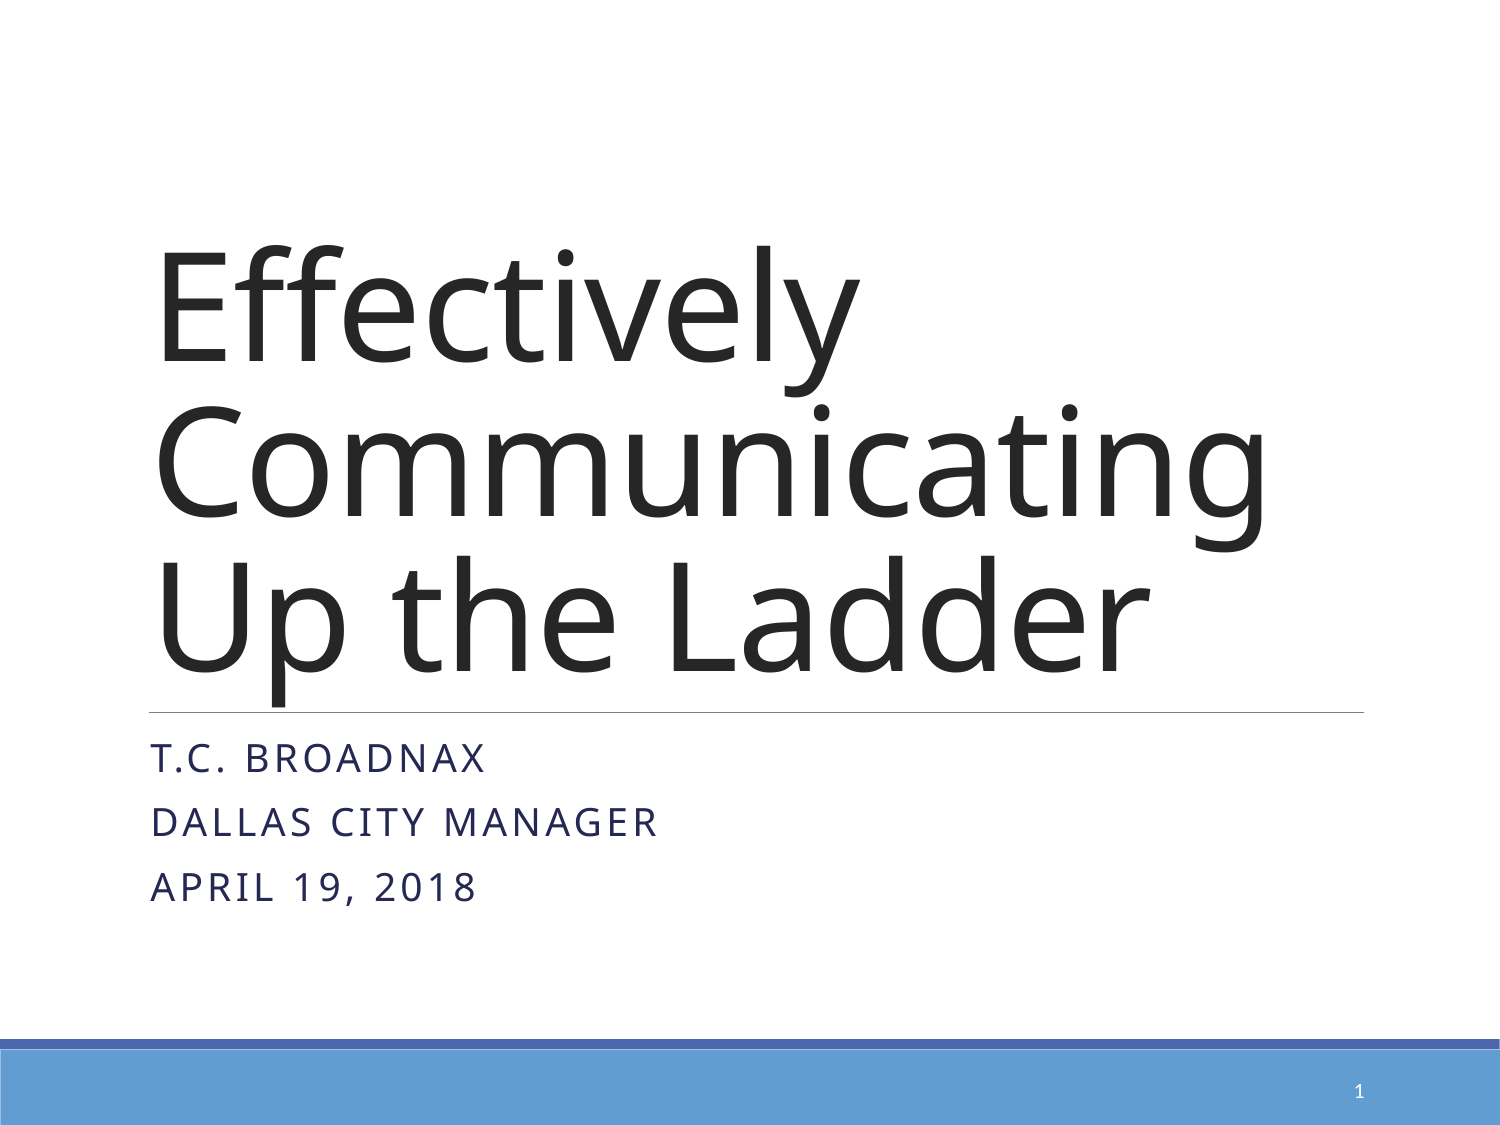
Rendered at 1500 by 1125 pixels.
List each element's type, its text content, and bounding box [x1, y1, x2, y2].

title Effectively Communicating Up the Ladder [135, 124, 1373, 710]
subtitle T.C. Broadnax Dallas City Manager April 19, 2018 [135, 730, 1373, 919]
slide_number 1 [1218, 1059, 1380, 1120]
